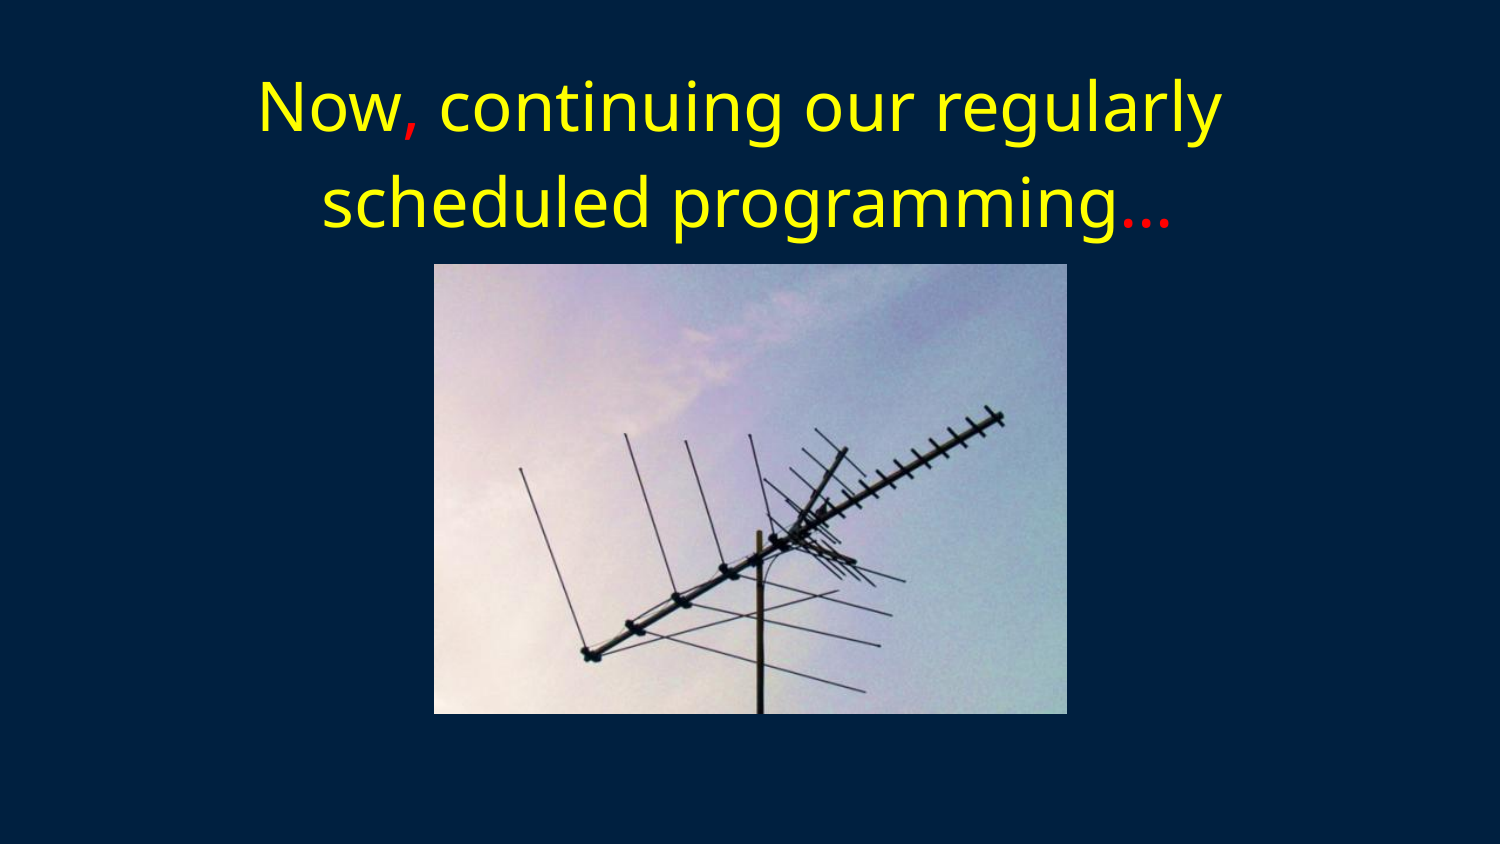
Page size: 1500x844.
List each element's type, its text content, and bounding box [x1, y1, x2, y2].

list Now, continuing our regularly scheduled programming… [236, 55, 1260, 735]
picture [432, 264, 1068, 714]
